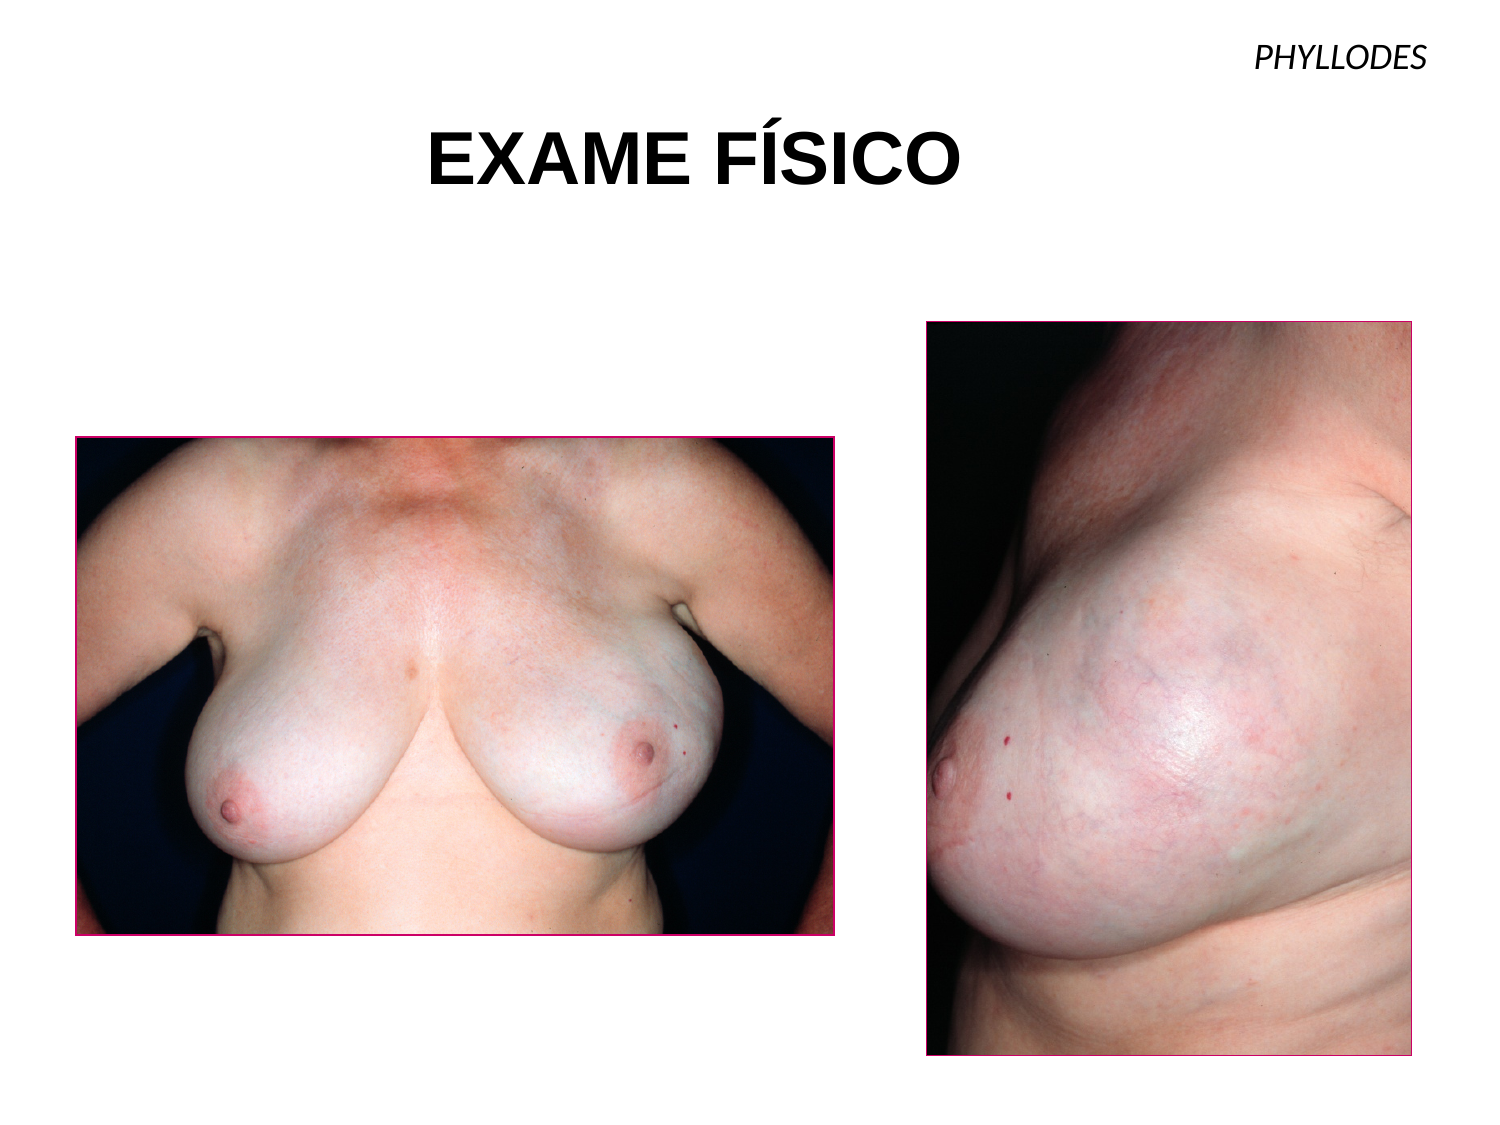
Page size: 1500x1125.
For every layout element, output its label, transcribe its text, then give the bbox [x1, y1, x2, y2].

text_box EXAME FÍSICO [381, 101, 1008, 207]
picture [76, 437, 834, 935]
text_box PHYLLODES [1193, 24, 1488, 85]
picture [926, 322, 1412, 1055]
